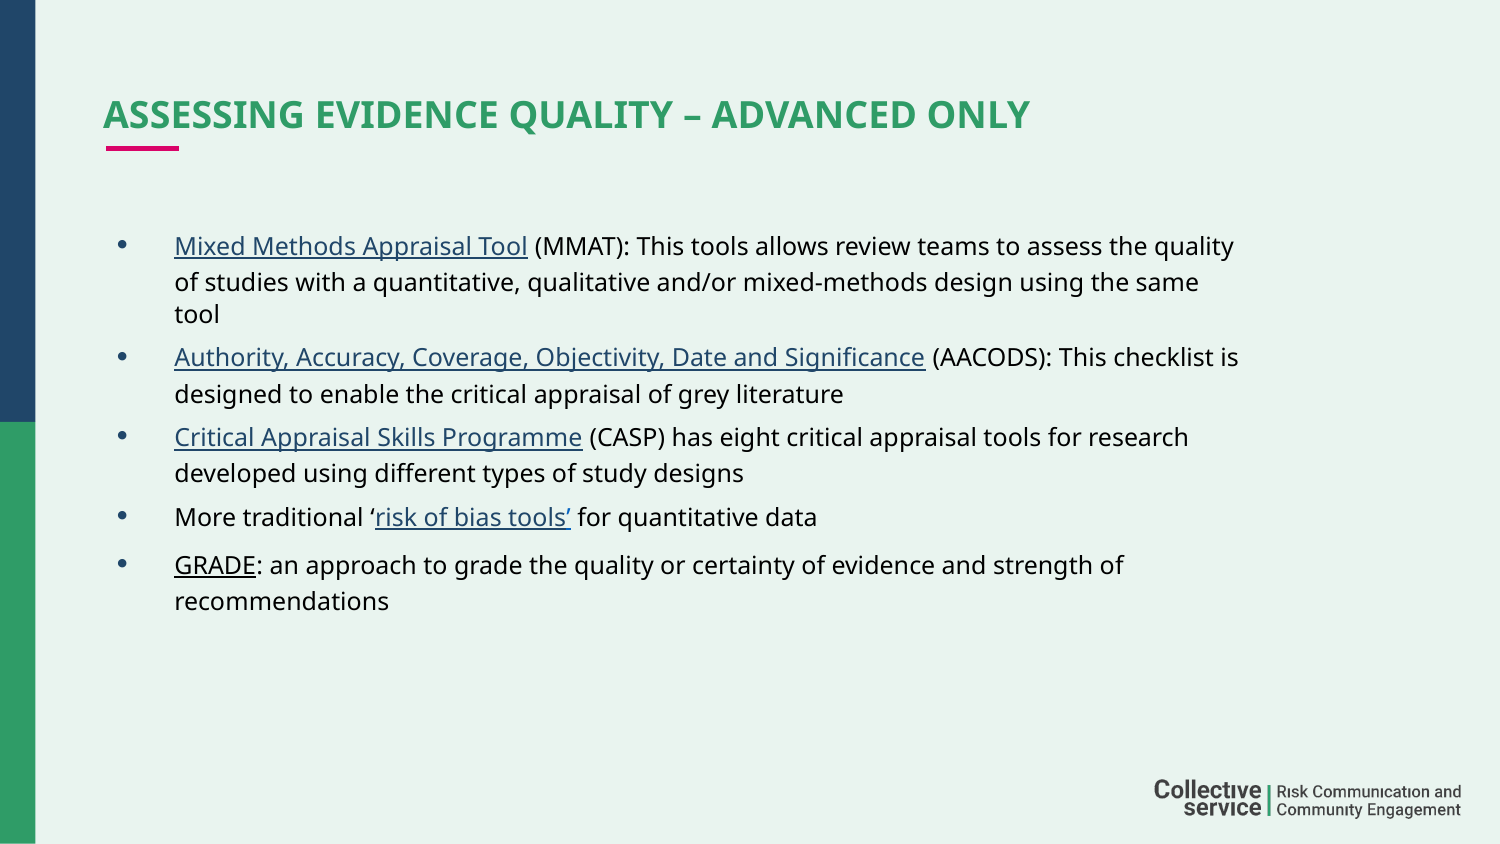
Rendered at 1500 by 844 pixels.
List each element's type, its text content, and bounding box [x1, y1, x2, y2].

list Mixed Methods Appraisal Tool (MMAT): This tools allows review teams to assess the quality of studies with a quantitative, qualitative and/or mixed-methods design using the same tool Authority, Accuracy, Coverage, Objectivity, Date and Significance (AACODS): This checklist is designed to enable the critical appraisal of grey literature Critical Appraisal Skills Programme (CASP) has eight critical appraisal tools for research developed using different types of study designs More traditional ‘risk of bias tools’ for quantitative data GRADE: an approach to grade the quality or certainty of evidence and strength of recommendations [103, 224, 1258, 760]
picture [1139, 774, 1470, 826]
title Assessing evidence quality – advanced only [103, 88, 1397, 145]
